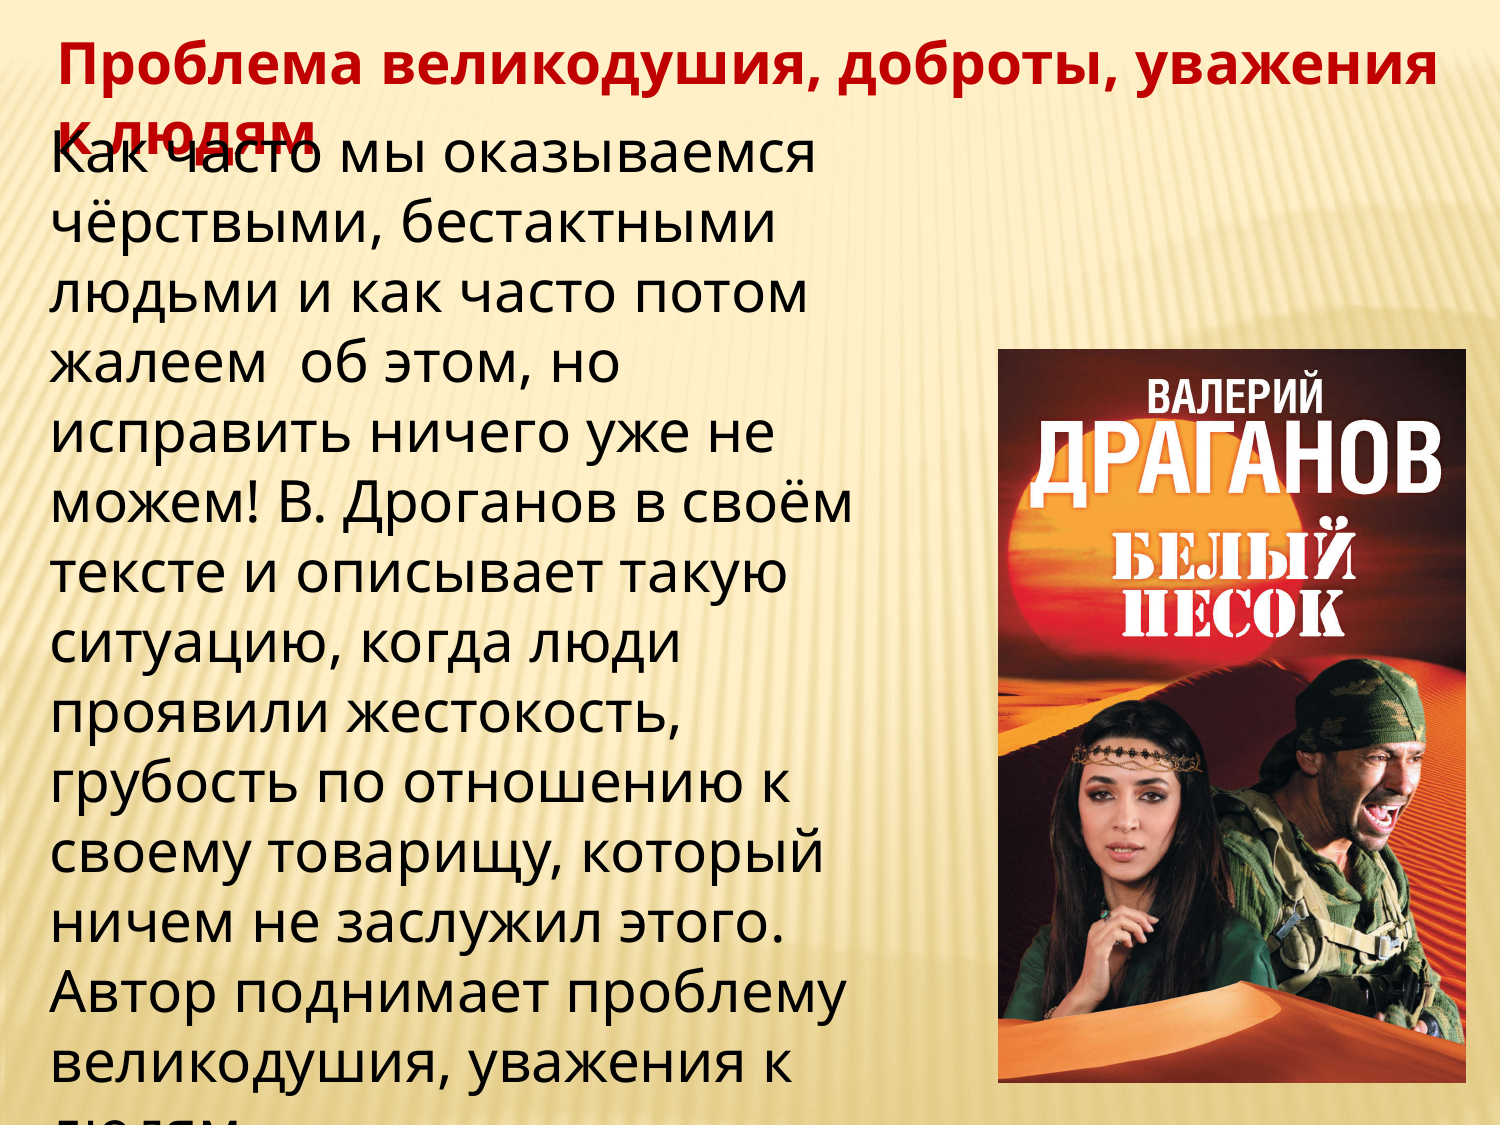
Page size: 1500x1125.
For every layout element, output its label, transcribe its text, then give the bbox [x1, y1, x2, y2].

text_box Как часто мы оказываемся чёрствыми, бестактными людьми и как часто потом жалеем об этом, но исправить ничего уже не можем! В. Дроганов в своём тексте и описывает такую ситуацию, когда люди проявили жестокость, грубость по отношению к своему товарищу, который ничем не заслужил этого. Автор поднимает проблему великодушия, уважения к людям. [34, 106, 928, 1125]
picture [997, 349, 1466, 1083]
text_box Проблема великодушия, доброты, уважения к людям [41, 19, 1483, 174]
